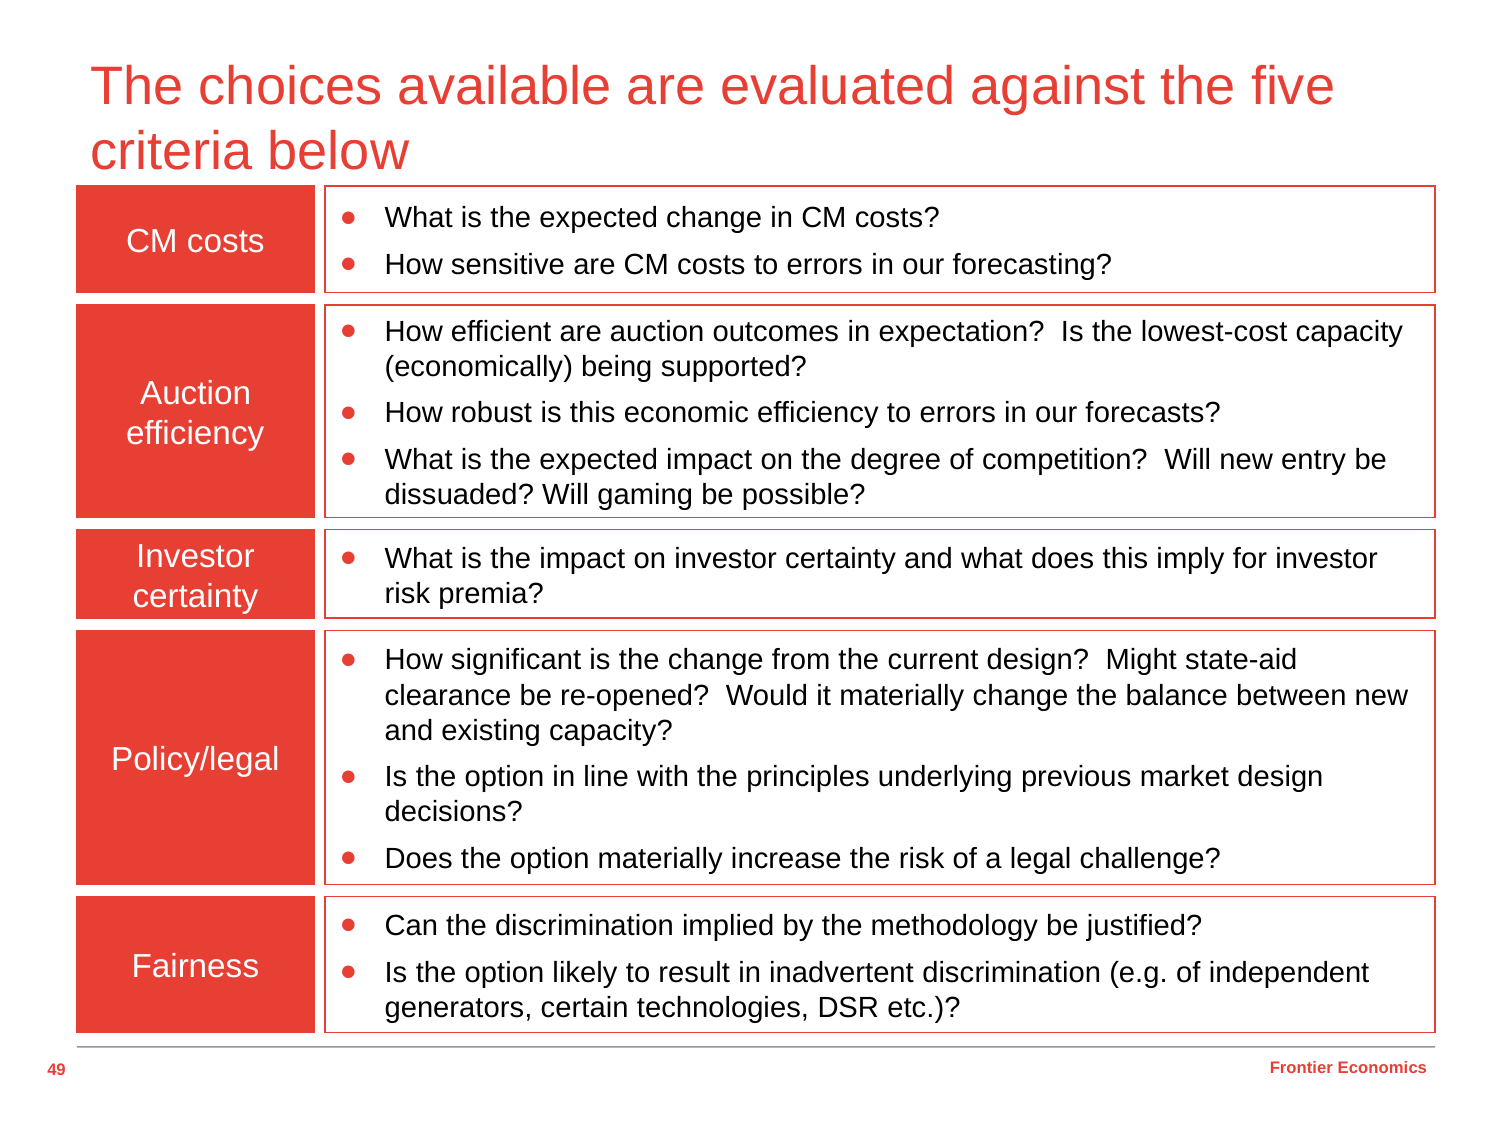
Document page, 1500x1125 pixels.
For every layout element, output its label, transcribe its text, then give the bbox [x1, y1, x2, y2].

title The choices available are evaluated against the five criteria below [75, 42, 1436, 156]
text_box How efficient are auction outcomes in expectation? Is the lowest-cost capacity (economically) being supported? How robust is this economic efficiency to errors in our forecasts? What is the expected impact on the degree of competition? Will new entry be dissuaded? Will gaming be possible? [324, 304, 1436, 518]
text_box Policy/legal [76, 630, 315, 885]
text_box Fairness [76, 896, 315, 1033]
text_box Investor certainty [76, 529, 315, 619]
text_box Can the discrimination implied by the methodology be justified? Is the option likely to result in inadvertent discrimination (e.g. of independent generators, certain technologies, DSR etc.)? [324, 896, 1436, 1033]
text_box What is the expected change in CM costs? How sensitive are CM costs to errors in our forecasting? [324, 186, 1436, 293]
text_box CM costs [76, 186, 315, 293]
text_box What is the impact on investor certainty and what does this imply for investor risk premia? [324, 529, 1436, 619]
text_box Auction efficiency [76, 304, 315, 518]
text_box How significant is the change from the current design? Might state-aid clearance be re-opened? Would it materially change the balance between new and existing capacity? Is the option in line with the principles underlying previous market design decisions? Does the option materially increase the risk of a legal challenge? [324, 630, 1436, 885]
